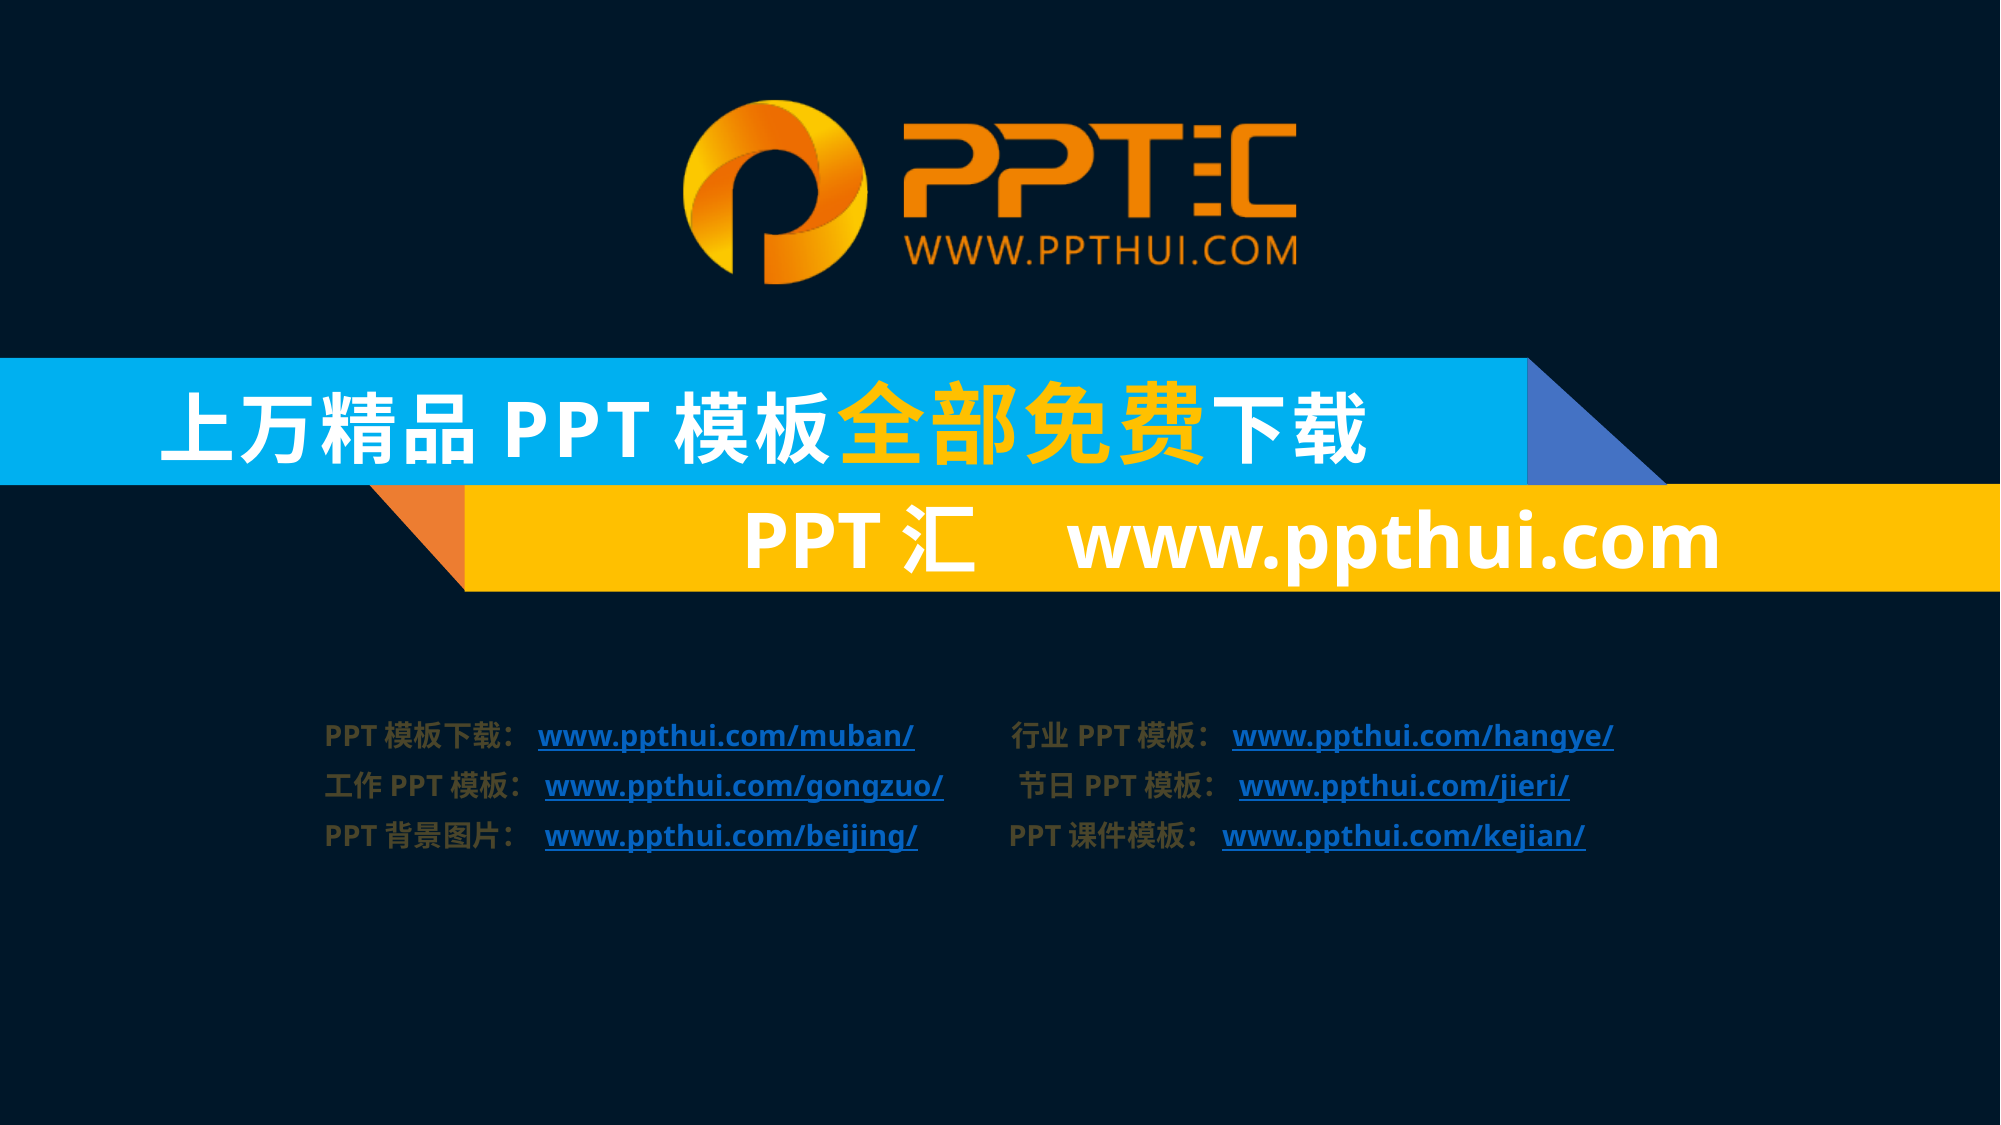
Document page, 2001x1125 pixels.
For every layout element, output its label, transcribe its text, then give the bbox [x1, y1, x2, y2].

text_box PPT汇 www.ppthui.com [463, 483, 2000, 593]
picture [0, 0, 2000, 483]
text_box PPT模板下载：www.ppthui.com/muban/ 行业PPT模板：www.ppthui.com/hangye/ 工作PPT模板：www.ppthui.com/gongzuo/ 节日PPT模板：www.ppthui.com/jieri/ PPT背景图片： www.ppthui.com/beijing/ PPT课件模板：www.ppthui.com/kejian/ [304, 643, 1676, 921]
text_box [1526, 354, 1671, 487]
text_box [369, 486, 463, 590]
text_box 上万精品PPT模板全部免费下载 [0, 357, 1526, 486]
picture [0, 486, 2000, 1125]
